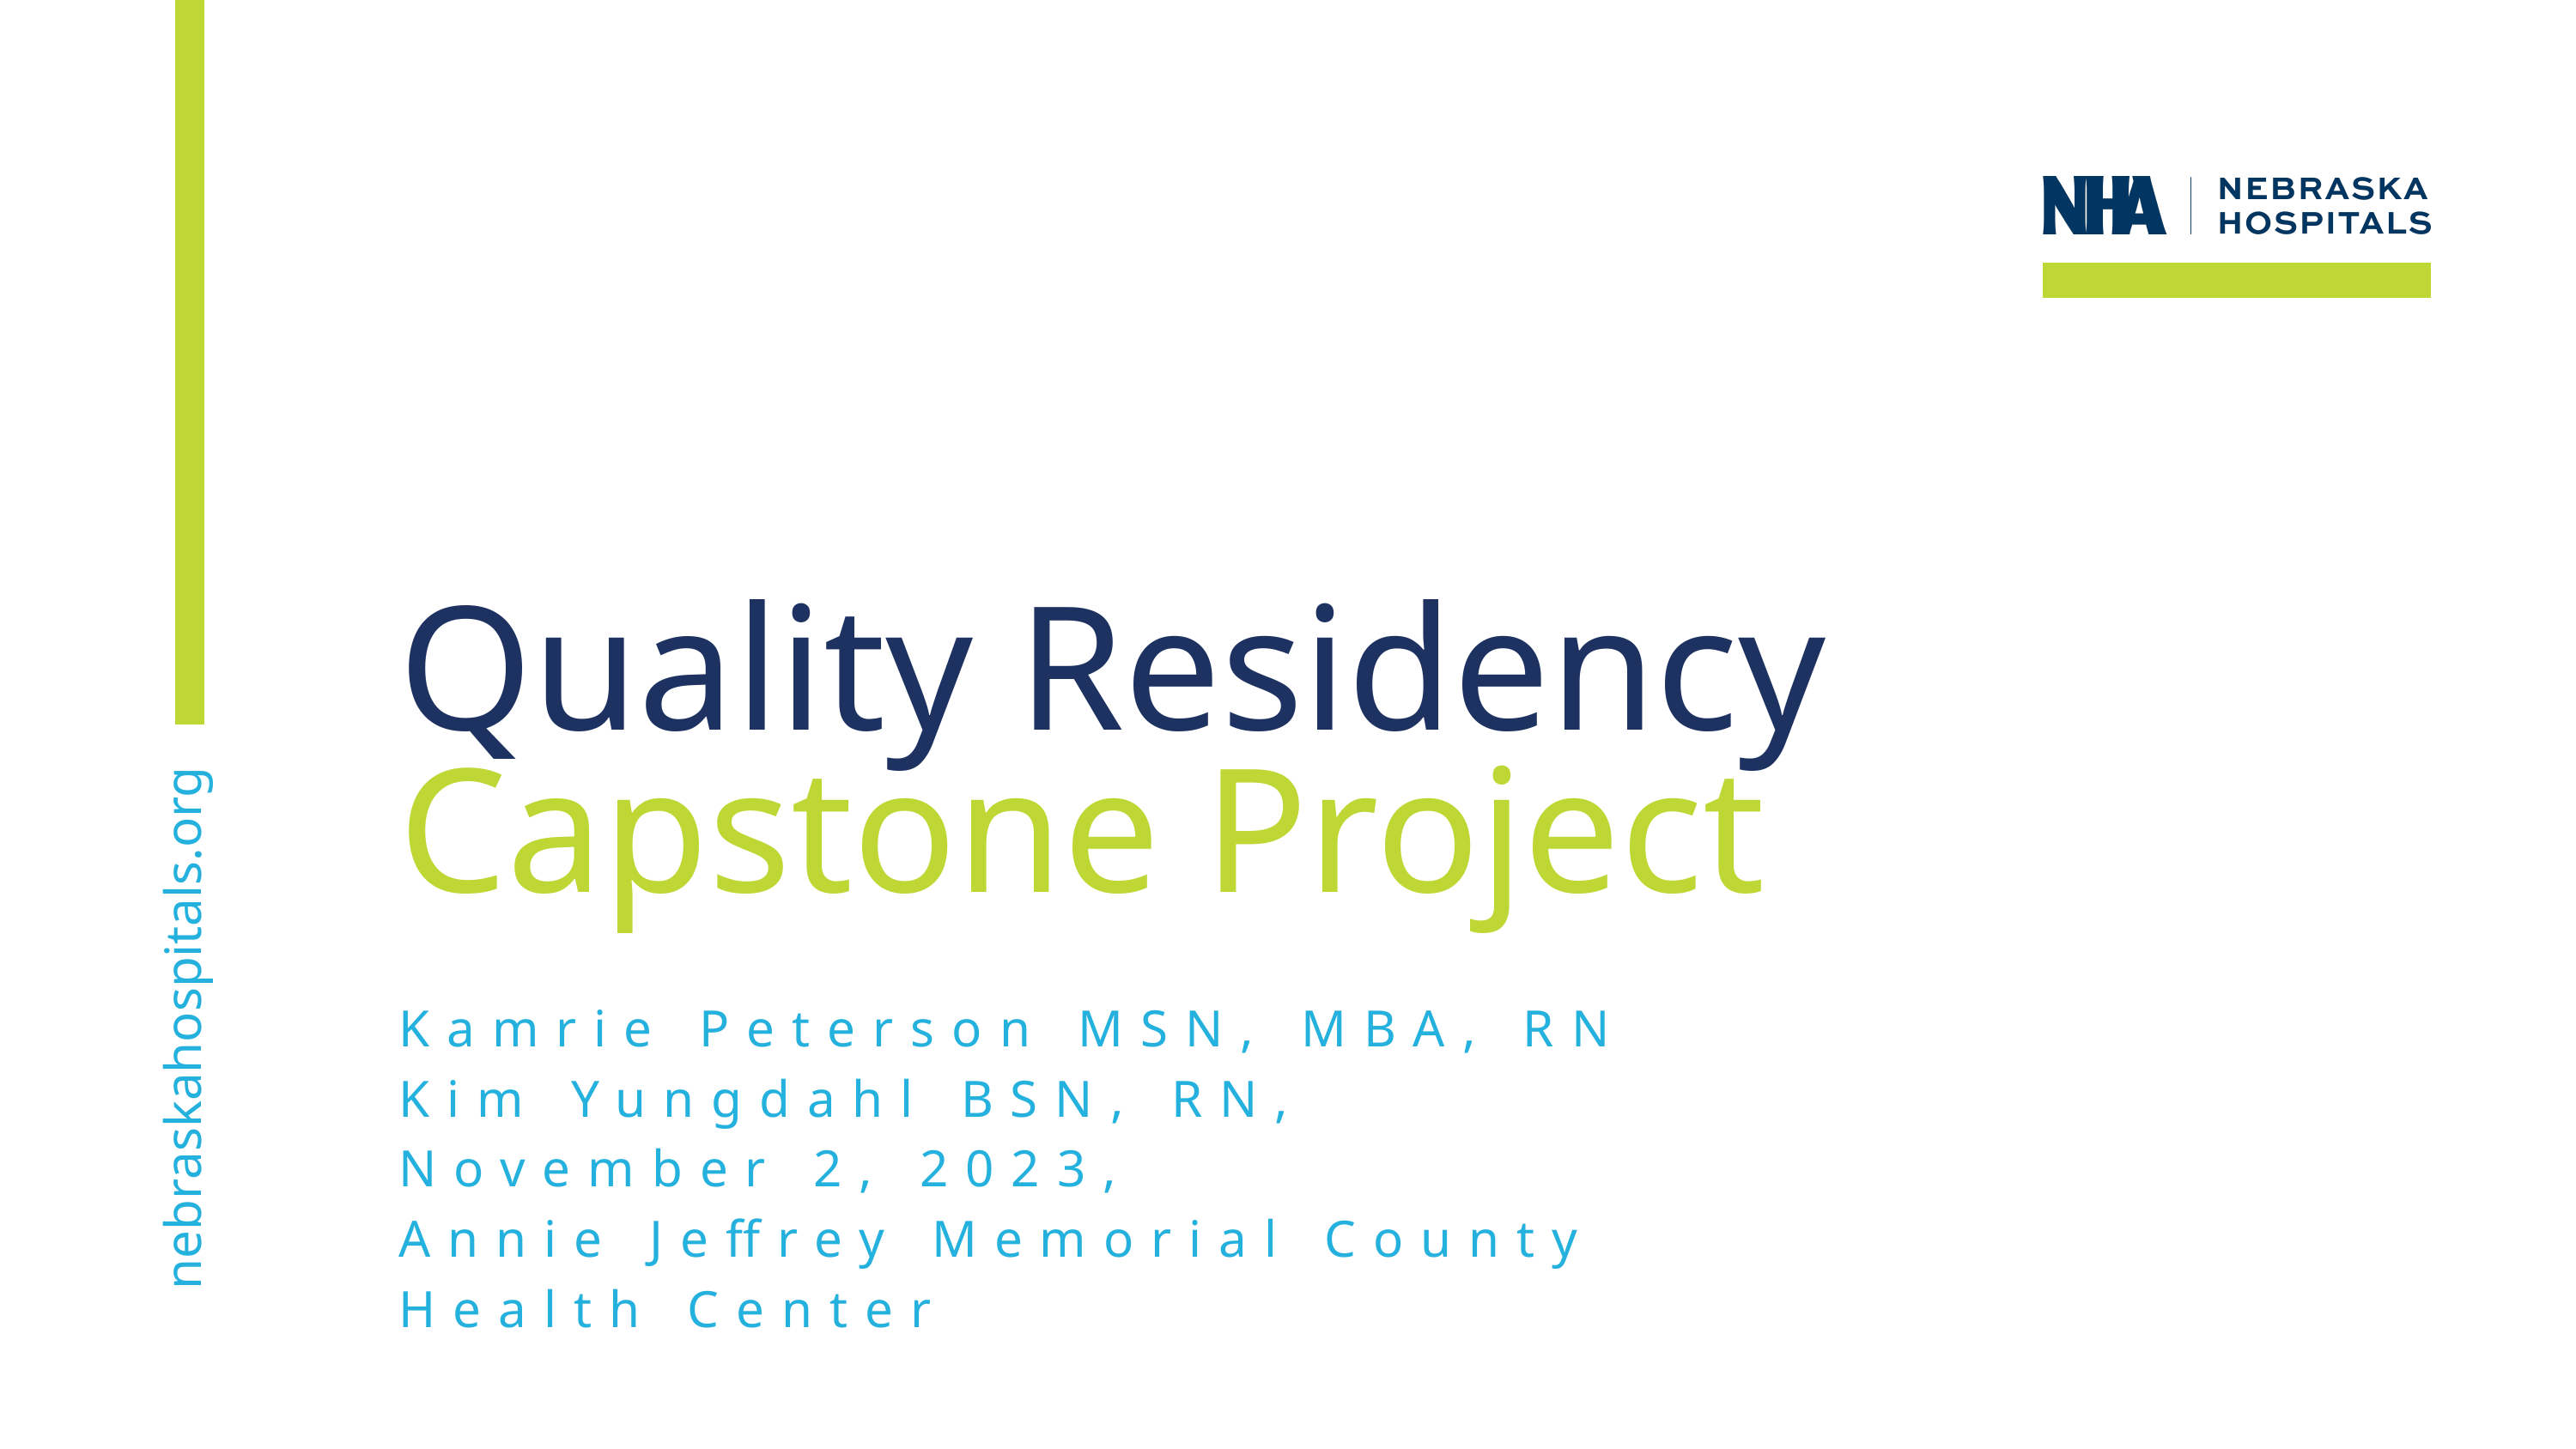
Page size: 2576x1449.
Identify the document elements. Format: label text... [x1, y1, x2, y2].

text_box Capstone Project [398, 737, 2115, 927]
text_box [2042, 262, 2432, 298]
text_box nebraskahospitals.org [141, 730, 211, 1290]
text_box Quality Residency [398, 575, 2265, 765]
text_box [174, 0, 205, 724]
picture [2042, 176, 2432, 235]
text_box Kamrie Peterson MSN, MBA, RN Kim Yungdahl BSN, RN, November 2, 2023, Annie Jeffrey Memorial County Health Center [398, 986, 1707, 1337]
